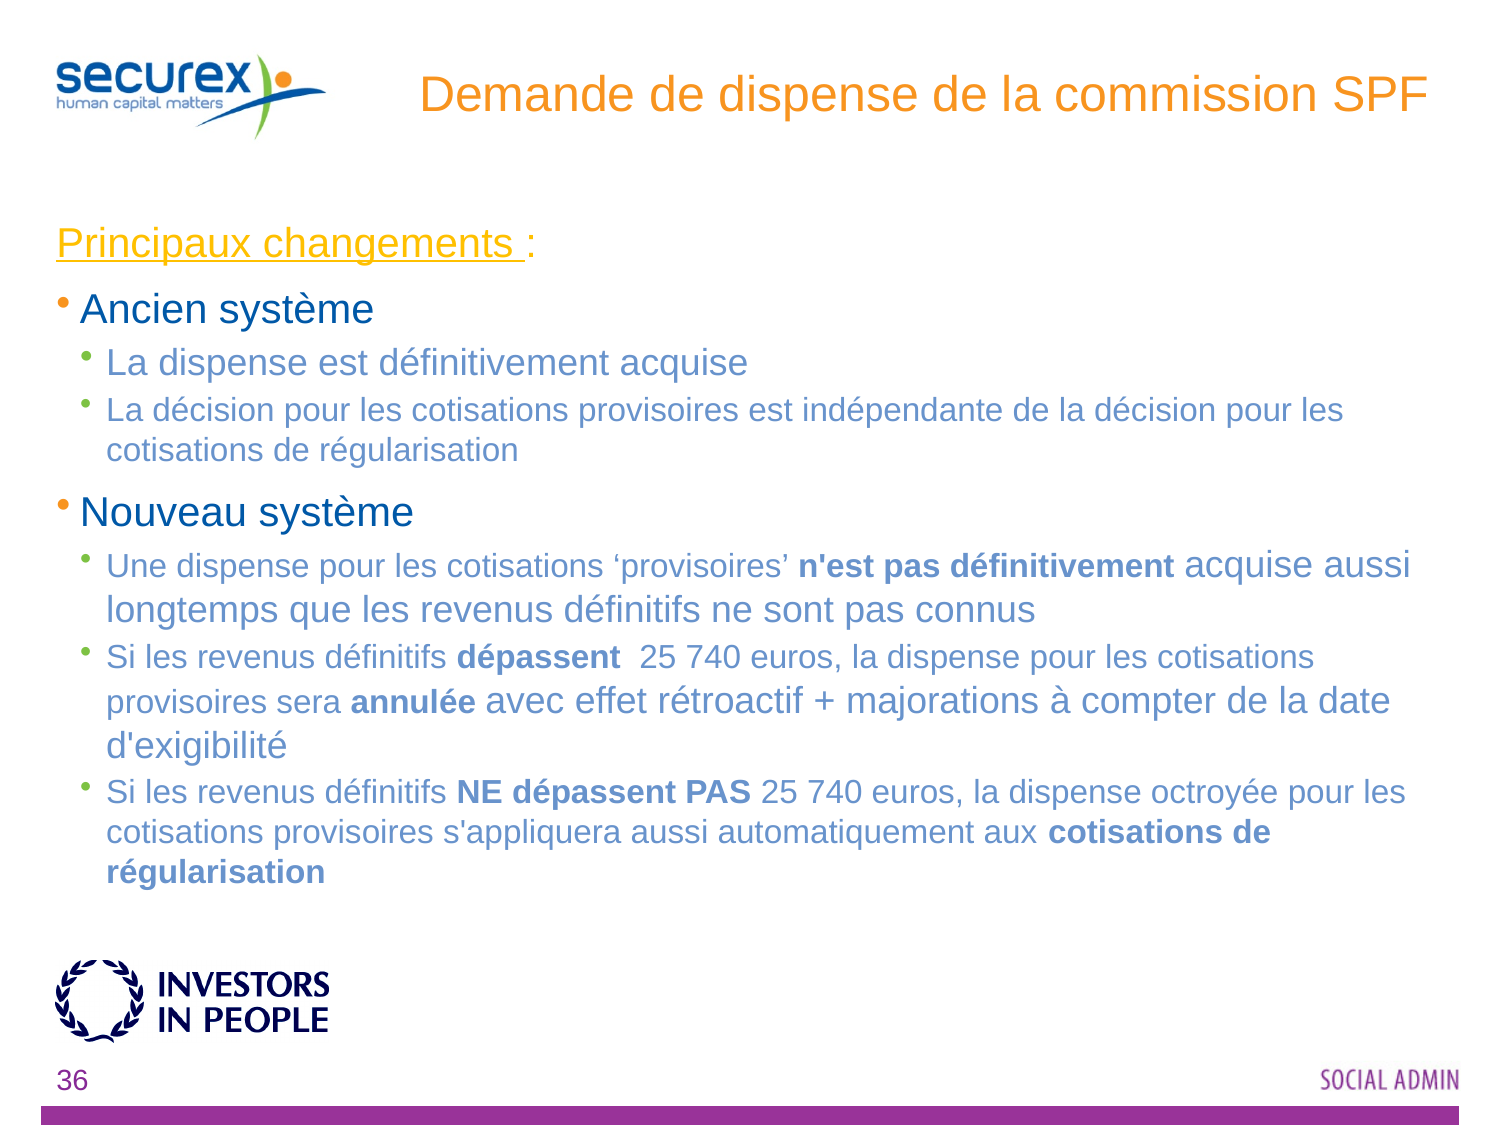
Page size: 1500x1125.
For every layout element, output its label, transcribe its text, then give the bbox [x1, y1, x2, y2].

picture [55, 33, 343, 144]
picture [1257, 1046, 1500, 1098]
title Demande de dispense de la commission SPF [343, 0, 1460, 184]
slide_number 36 [40, 1053, 344, 1125]
list Principaux changements : Ancien système La dispense est définitivement acquise La décision pour les cotisations provisoires est indépendante de la décision pour les cotisations de régularisation Nouveau système Une dispense pour les cotisations ‘provisoires’ n'est pas définitivement acquise aussi longtemps que les revenus définitifs ne sont pas connus Si les revenus définitifs dépassent 25 740 euros, la dispense pour les cotisations provisoires sera annulée avec effet rétroactif + majorations à compter de la date d'exigibilité Si les revenus définitifs NE dépassent PAS 25 740 euros, la dispense octroyée pour les cotisations provisoires s'appliquera aussi automatiquement aux cotisations de régularisation [40, 207, 1460, 1048]
